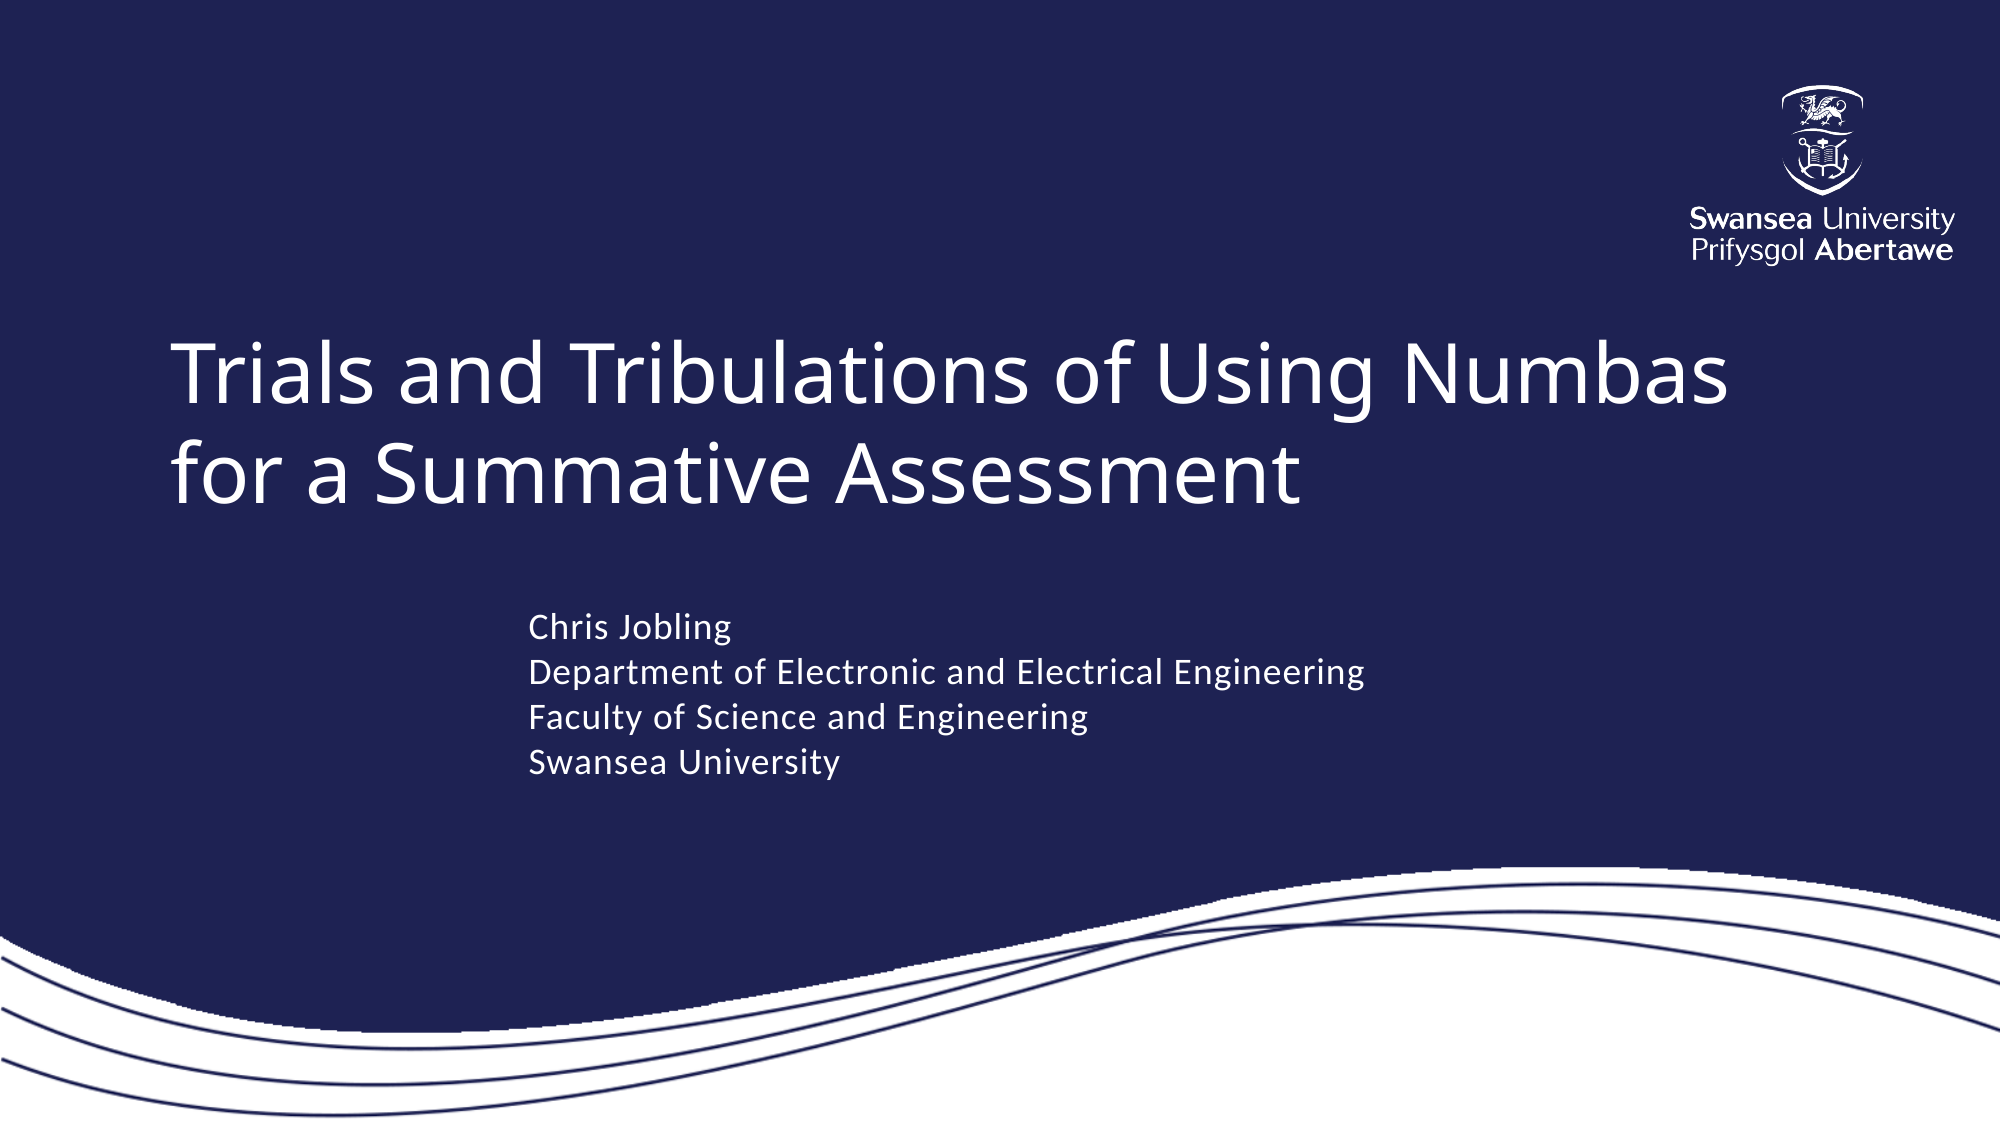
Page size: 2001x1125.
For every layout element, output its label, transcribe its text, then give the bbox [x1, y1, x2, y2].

text_box Trials and Tribulations of Using Numbas for a Summative Assessment [155, 312, 1769, 528]
picture [0, 590, 2000, 1125]
text_box Chris Jobling Department of Electronic and Electrical Engineering Faculty of Science and Engineering Swansea University [513, 595, 1382, 790]
